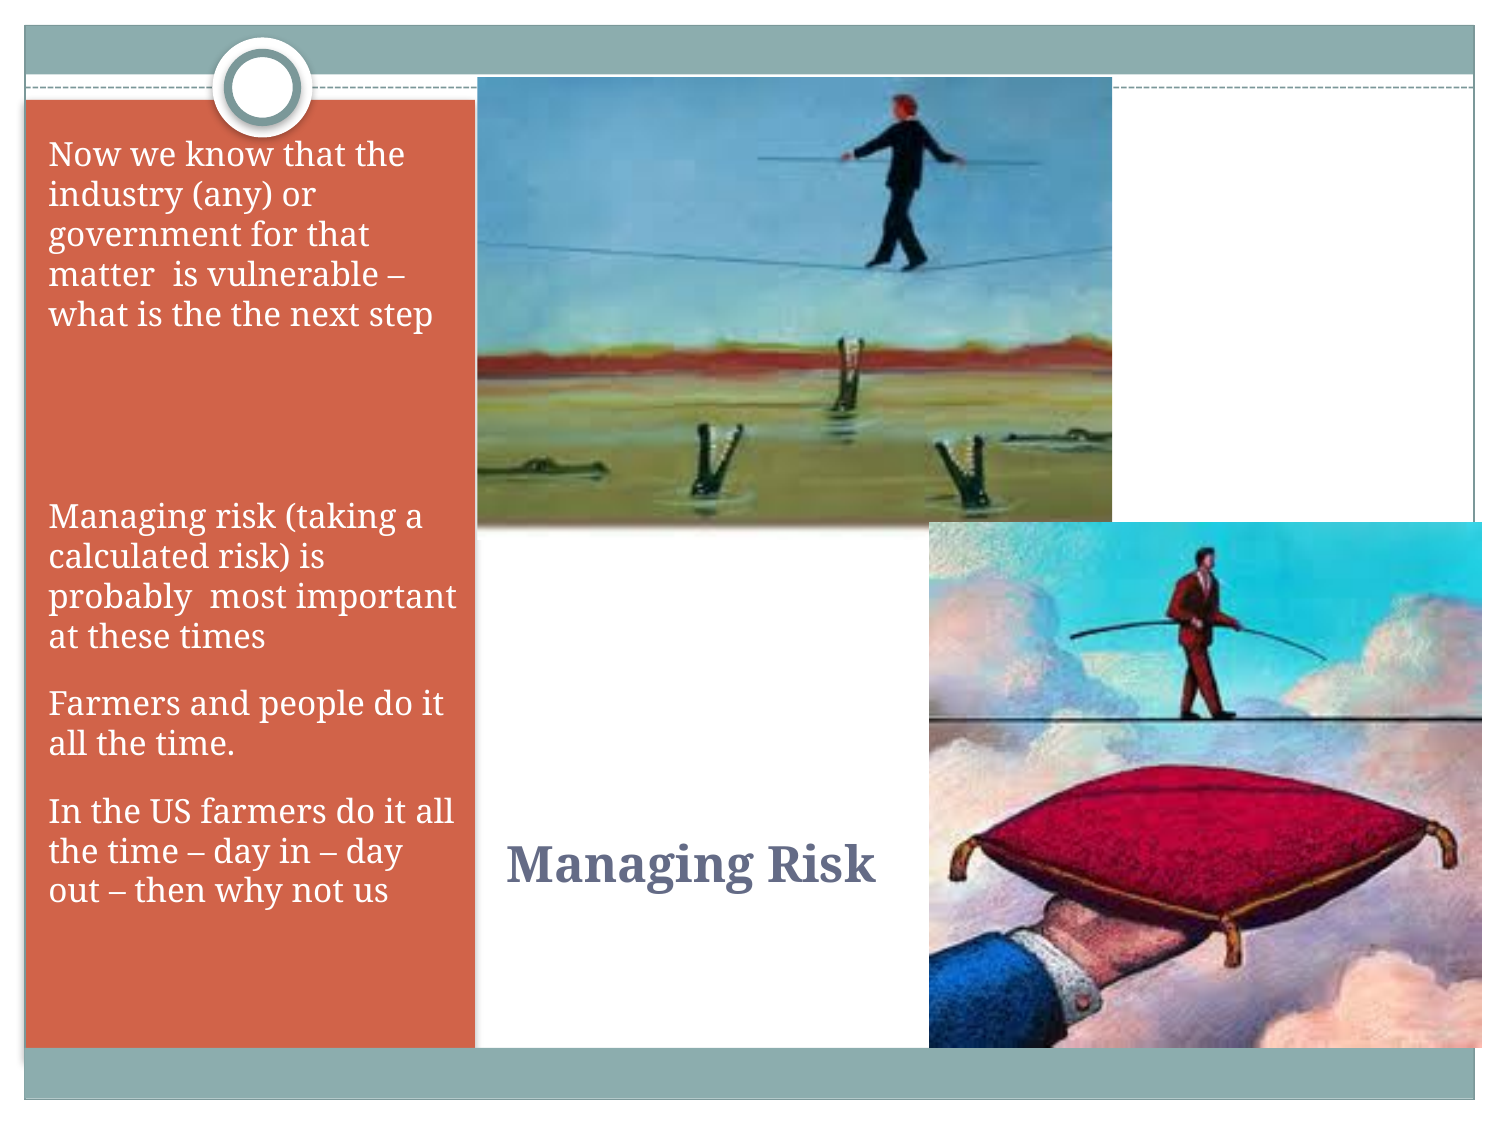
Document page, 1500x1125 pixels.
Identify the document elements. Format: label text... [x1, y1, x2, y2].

title Managing Risk [492, 825, 922, 1025]
picture [477, 77, 1482, 1048]
list Now we know that the industry (any) or government for that matter is vulnerable – what is the the next step Managing risk (taking a calculated risk) is probably most important at these times Farmers and people do it all the time. In the US farmers do it all the time – day in – day out – then why not us [33, 125, 478, 1096]
